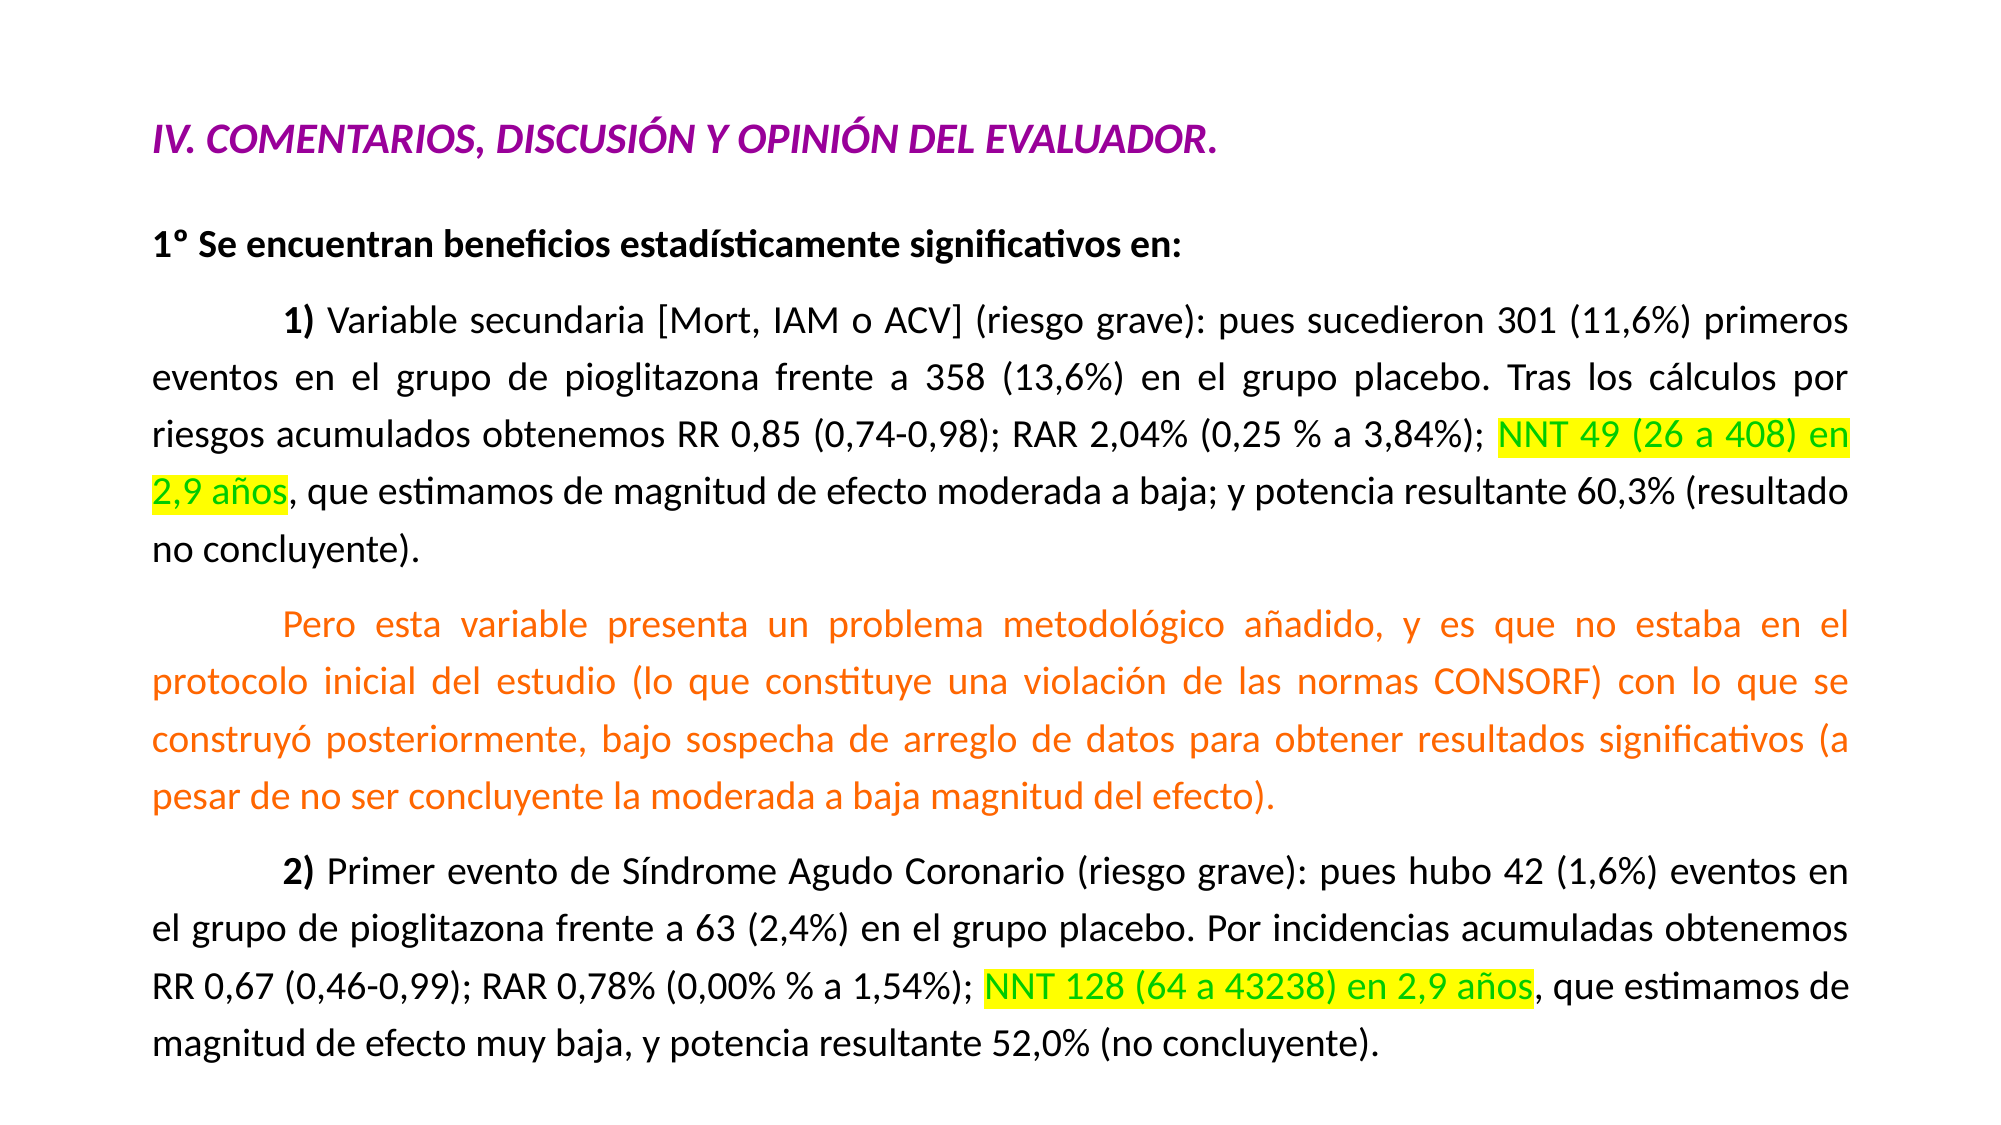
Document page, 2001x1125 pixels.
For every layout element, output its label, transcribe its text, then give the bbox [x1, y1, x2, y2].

subtitle IV. COMENTARIOS, DISCUSIÓN Y OPINIÓN DEL EVALUADOR. 1º Se encuentran beneficios estadísticamente significativos en: 1) Variable secundaria [Mort, IAM o ACV] (riesgo grave): pues sucedieron 301 (11,6%) primeros eventos en el grupo de pioglitazona frente a 358 (13,6%) en el grupo placebo. Tras los cálculos por riesgos acumulados obtenemos RR 0,85 (0,74-0,98); RAR 2,04% (0,25 % a 3,84%); NNT 49 (26 a 408) en 2,9 años, que estimamos de magnitud de efecto moderada a baja; y potencia resultante 60,3% (resultado no concluyente). Pero esta variable presenta un problema metodológico añadido, y es que no estaba en el protocolo inicial del estudio (lo que constituye una violación de las normas CONSORF) con lo que se construyó posteriormente, bajo sospecha de arreglo de datos para obtener resultados significativos (a pesar de no ser concluyente la moderada a baja magnitud del efecto). 2) Primer evento de Síndrome Agudo Coronario (riesgo grave): pues hubo 42 (1,6%) eventos en el grupo de pioglitazona frente a 63 (2,4%) en el grupo placebo. Por incidencias acumuladas obtenemos RR 0,67 (0,46-0,99); RAR 0,78% (0,00% % a 1,54%); NNT 128 (64 a 43238) en 2,9 años, que estimamos de magnitud de efecto muy baja, y potencia resultante 52,0% (no concluyente). [136, 97, 1866, 1074]
